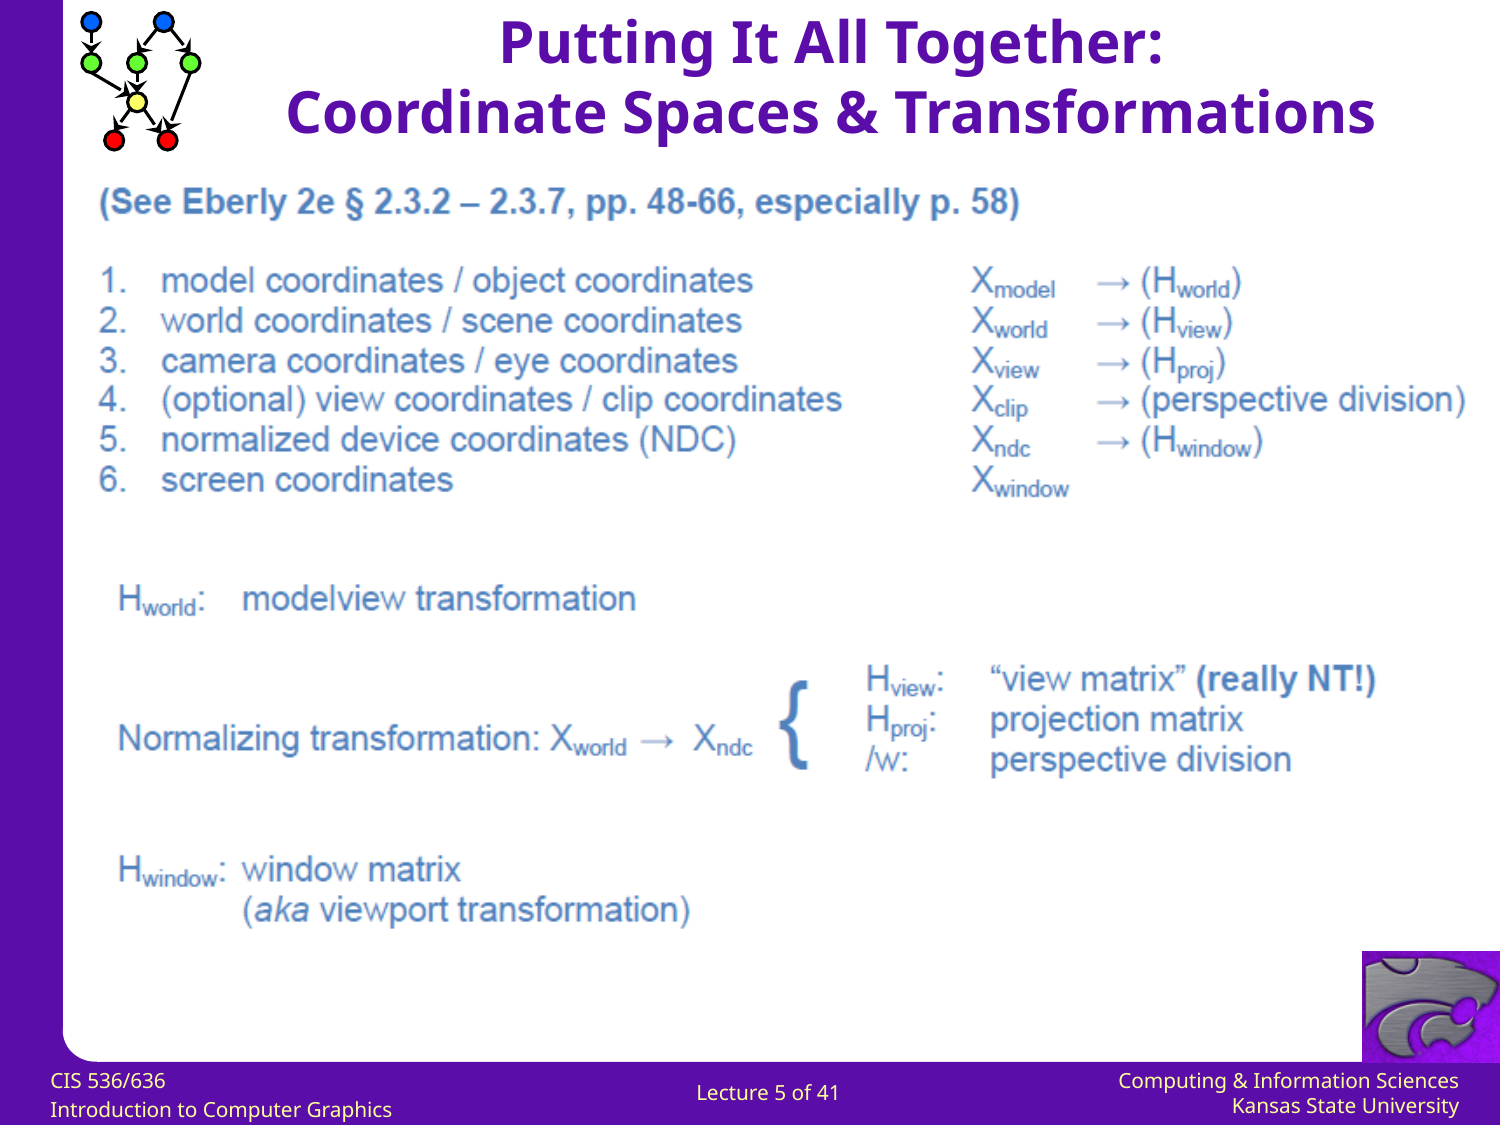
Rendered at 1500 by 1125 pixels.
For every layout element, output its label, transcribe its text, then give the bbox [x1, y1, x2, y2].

picture [1362, 951, 1500, 1063]
picture [88, 174, 1488, 944]
text_box Putting It All Together: Coordinate Spaces & Transformations [187, 12, 1475, 138]
